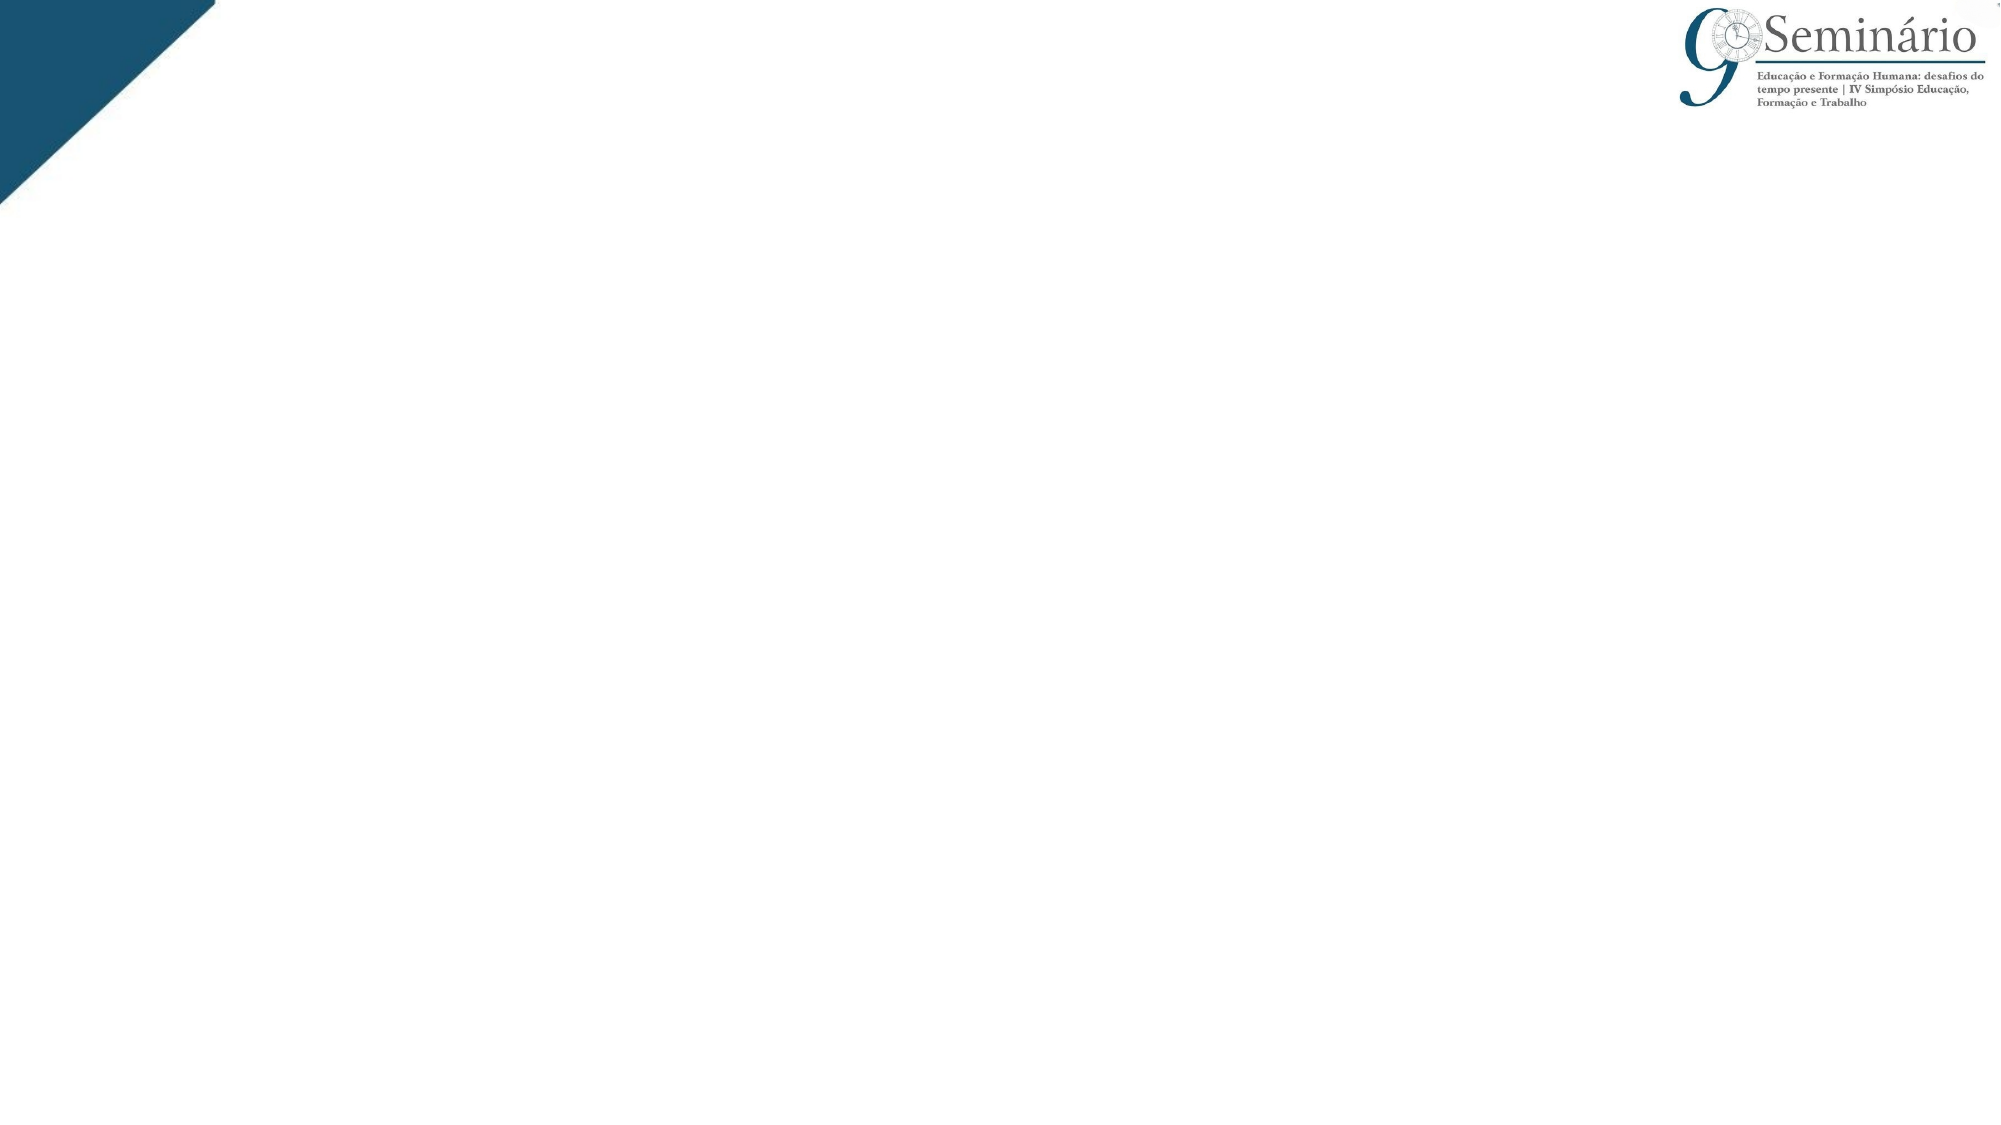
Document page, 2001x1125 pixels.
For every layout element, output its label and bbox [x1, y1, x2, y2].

picture [1676, 0, 2000, 119]
picture [0, 0, 307, 218]
